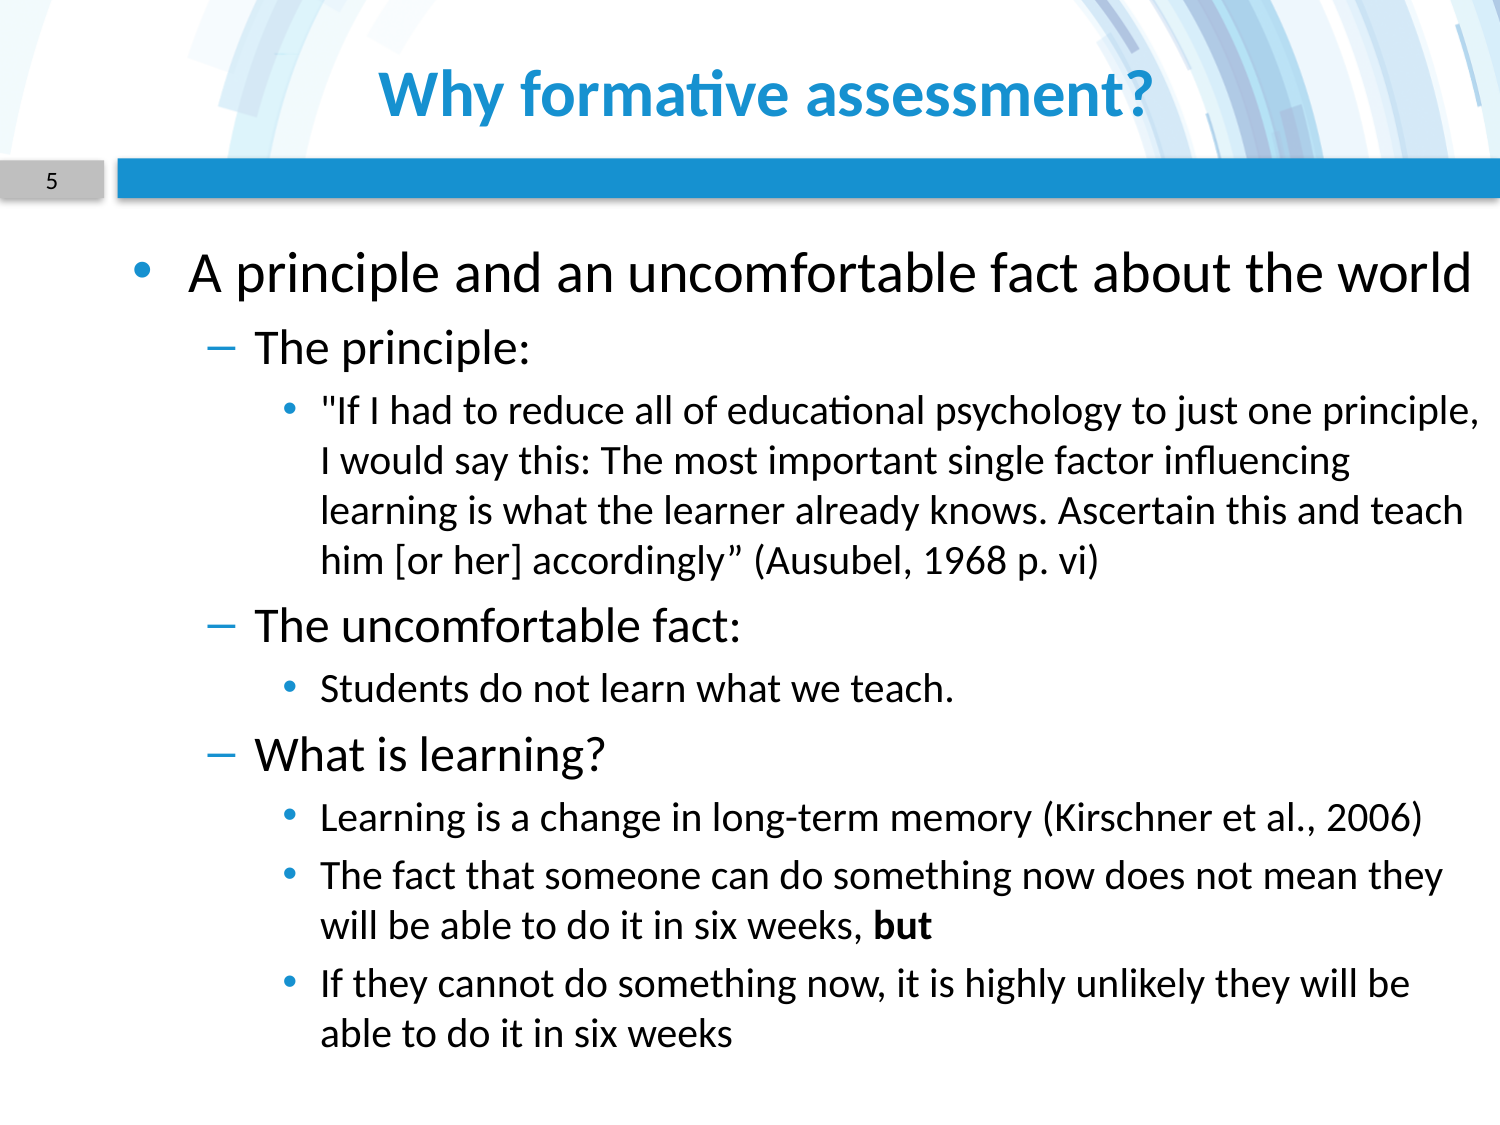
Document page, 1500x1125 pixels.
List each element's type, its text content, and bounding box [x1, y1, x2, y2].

slide_number 5 [0, 160, 105, 199]
title Why formative assessment? [117, 38, 1418, 141]
list A principle and an uncomfortable fact about the world The principle: "If I had to reduce all of educational psychology to just one principle, I would say this: The most important single factor influencing learning is what the learner already knows. Ascertain this and teach him [or her] accordingly” (Ausubel, 1968 p. vi) The uncomfortable fact: Students do not learn what we teach. What is learning? Learning is a change in long-term memory (Kirschner et al., 2006) The fact that someone can do something now does not mean they will be able to do it in six weeks, but If they cannot do something now, it is highly unlikely they will be able to do it in six weeks [117, 227, 1500, 1125]
picture [0, 0, 1500, 159]
